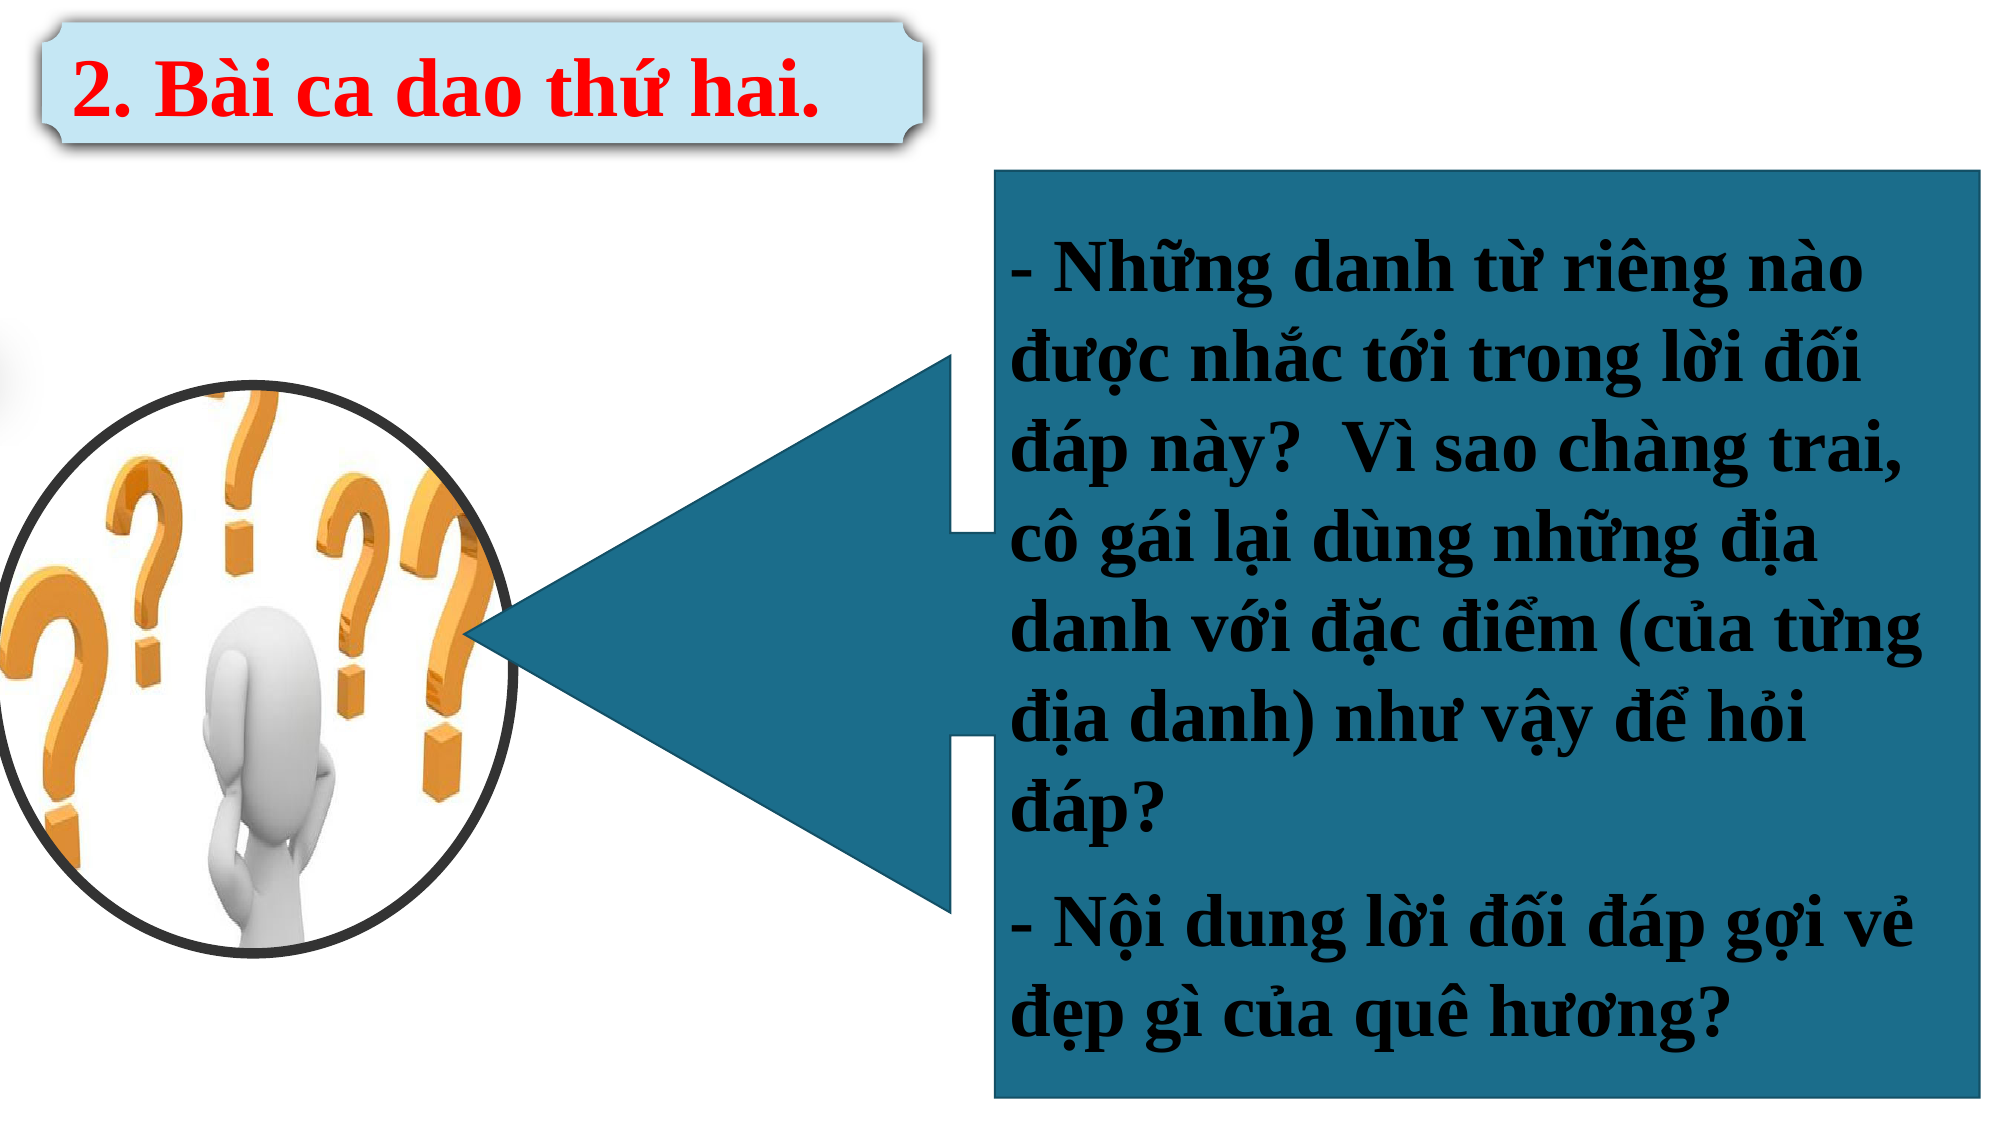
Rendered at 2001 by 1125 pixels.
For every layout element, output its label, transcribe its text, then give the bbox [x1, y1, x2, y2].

text_box 2. Bài ca dao thứ hai. [40, 21, 924, 145]
picture [0, 385, 514, 954]
text_box - Những danh từ riêng nào được nhắc tới trong lời đối đáp này? Vì sao chàng trai, cô gái lại dùng những địa danh với đặc điểm (của từng địa danh) như vậy để hỏi đáp? - Nội dung lời đối đáp gợi vẻ đẹp gì của quê hương? [514, 169, 1981, 1099]
